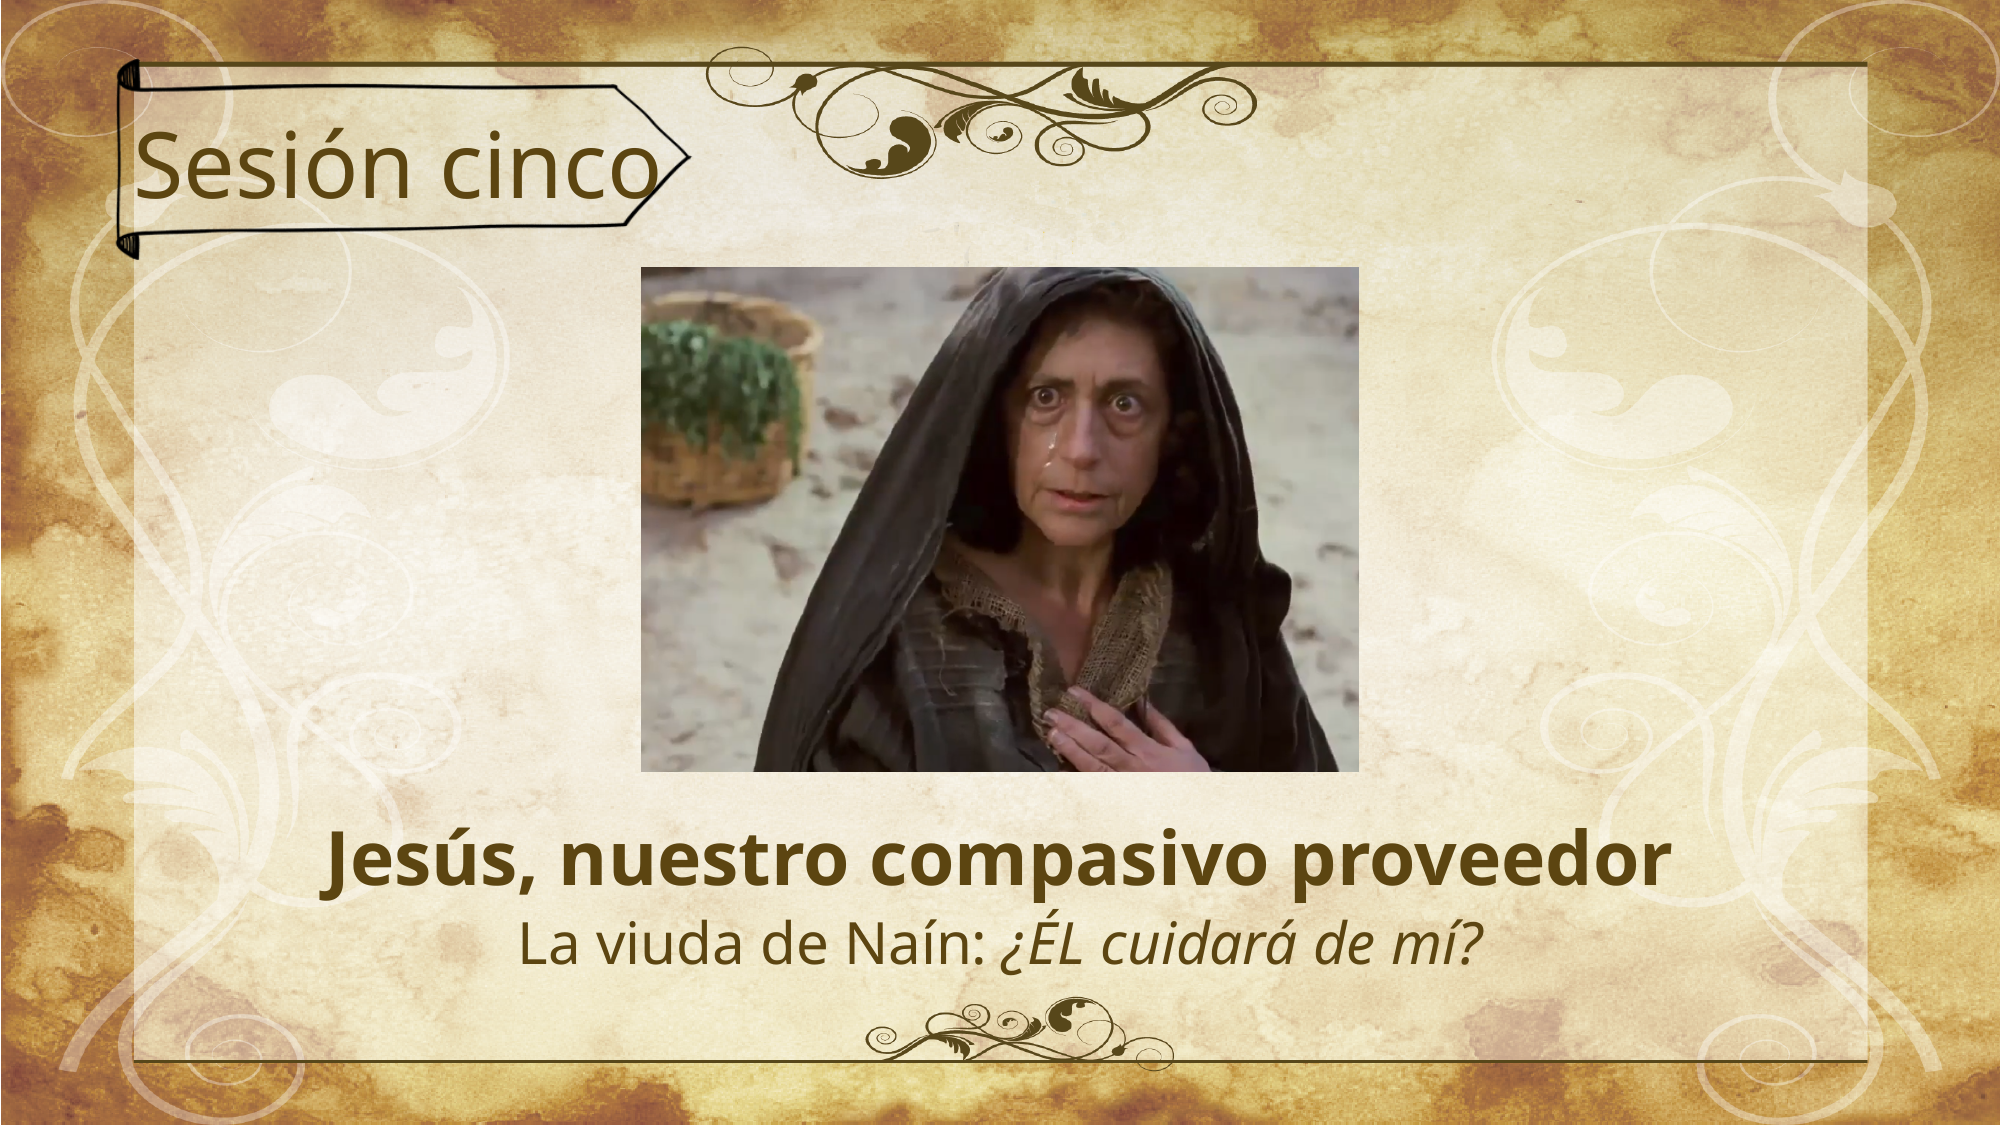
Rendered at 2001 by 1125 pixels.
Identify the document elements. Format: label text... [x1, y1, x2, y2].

picture [0, 0, 2000, 1125]
title Jesús, nuestro compasivo proveedor [249, 519, 1750, 899]
subtitle La viuda de Naín: ¿ÉL cuidará de mí? [249, 899, 1750, 1125]
